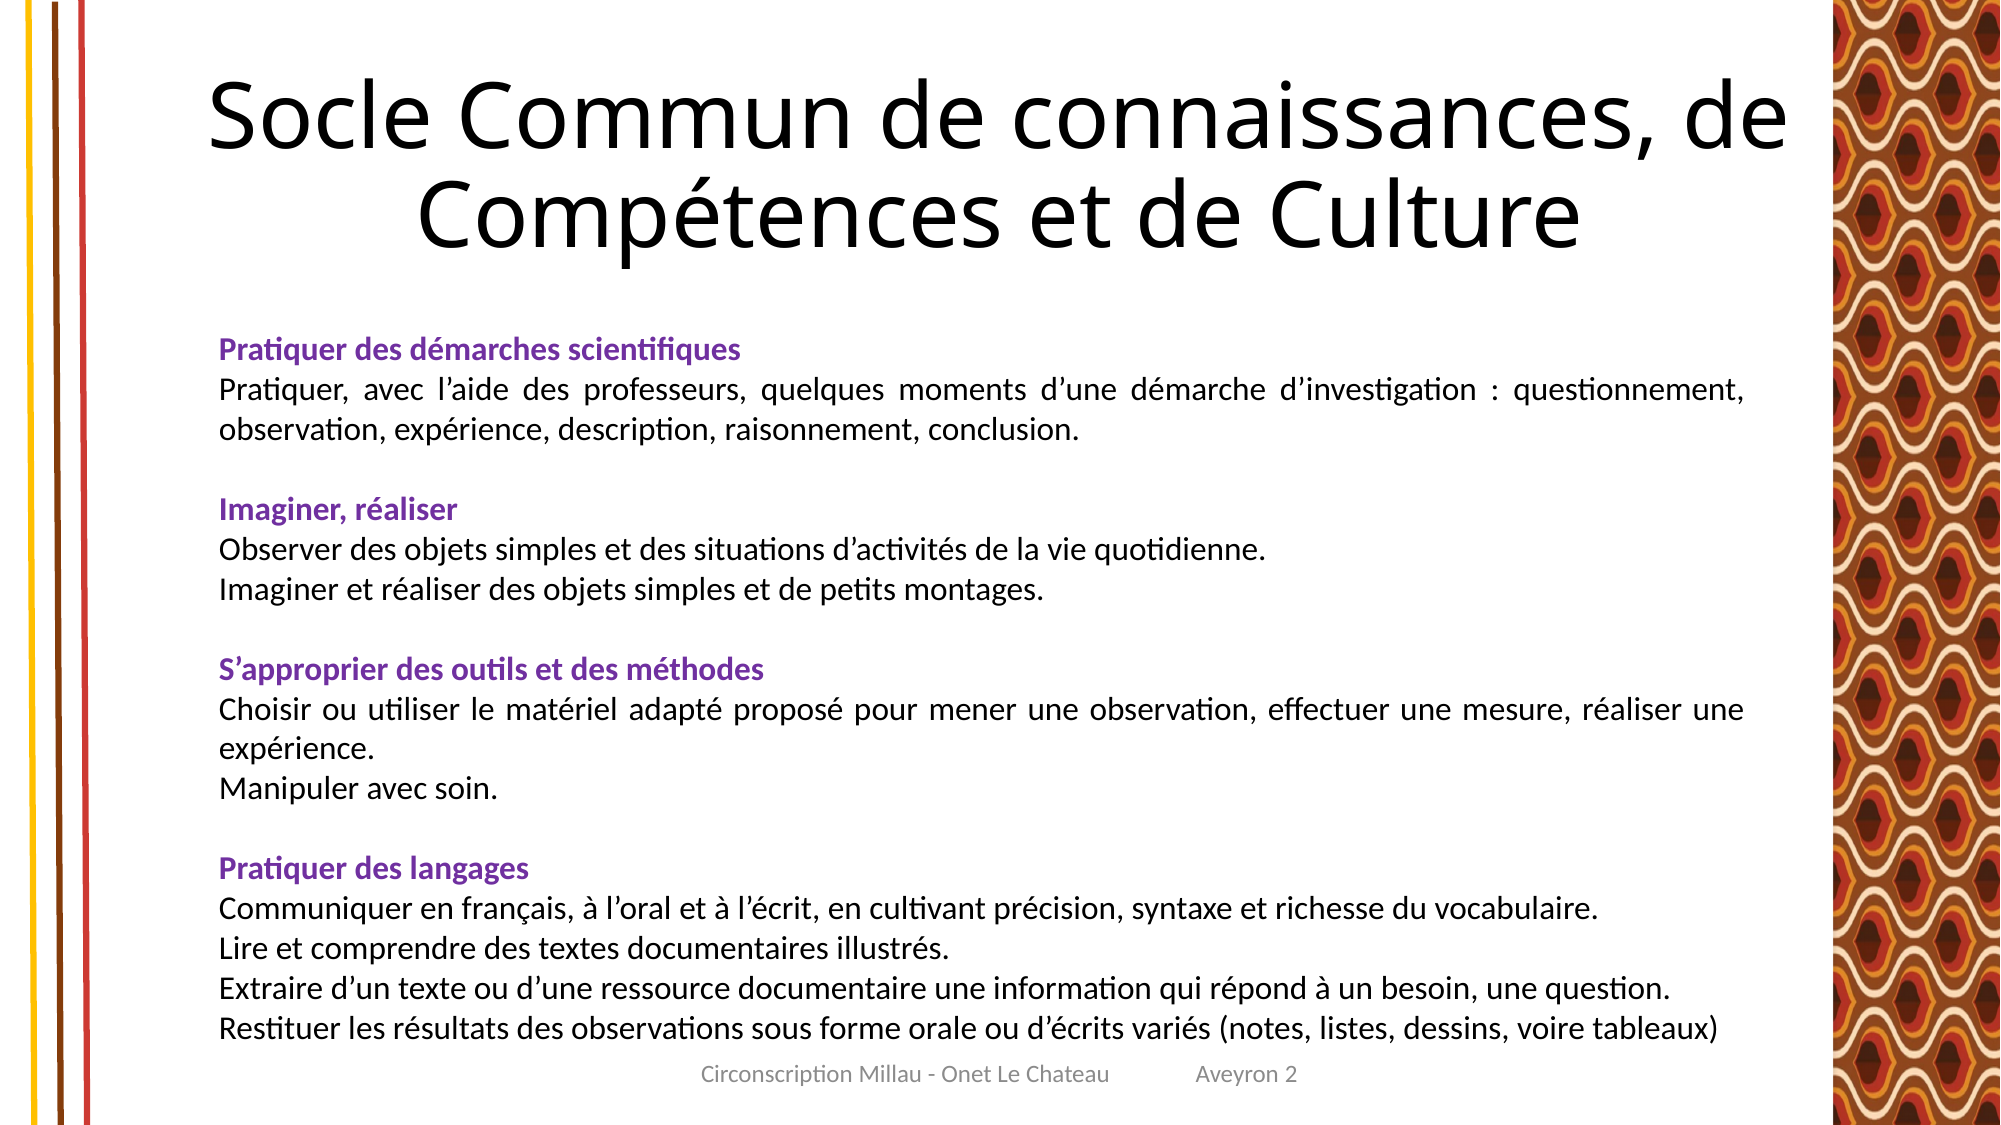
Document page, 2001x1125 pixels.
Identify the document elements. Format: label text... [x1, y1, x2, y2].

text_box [81, 0, 88, 1125]
text_box Pratiquer des démarches scientifiques Pratiquer, avec l’aide des professeurs, quelques moments d’une démarche d’investigation : questionnement, observation, expérience, description, raisonnement, conclusion. Imaginer, réaliser Observer des objets simples et des situations d’activités de la vie quotidienne. Imaginer et réaliser des objets simples et de petits montages. S’approprier des outils et des méthodes Choisir ou utiliser le matériel adapté proposé pour mener une observation, effectuer une mesure, réaliser une expérience. Manipuler avec soin. Pratiquer des langages Communiquer en français, à l’oral et à l’écrit, en cultivant précision, syntaxe et richesse du vocabulaire. Lire et comprendre des textes documentaires illustrés. Extraire d’un texte ou d’une ressource documentaire une information qui répond à un besoin, une question. Restituer les résultats des observations sous forme orale ou d’écrits variés (notes, listes, dessins, voire tableaux) [204, 319, 1762, 1054]
picture [1339, 0, 2000, 1125]
title Socle Commun de connaissances, de Compétences et de Culture [137, 59, 1832, 278]
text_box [54, 1, 61, 1125]
footer Circonscription Millau - Onet Le Chateau Aveyron 2 [662, 1042, 1338, 1103]
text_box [28, 0, 35, 1125]
